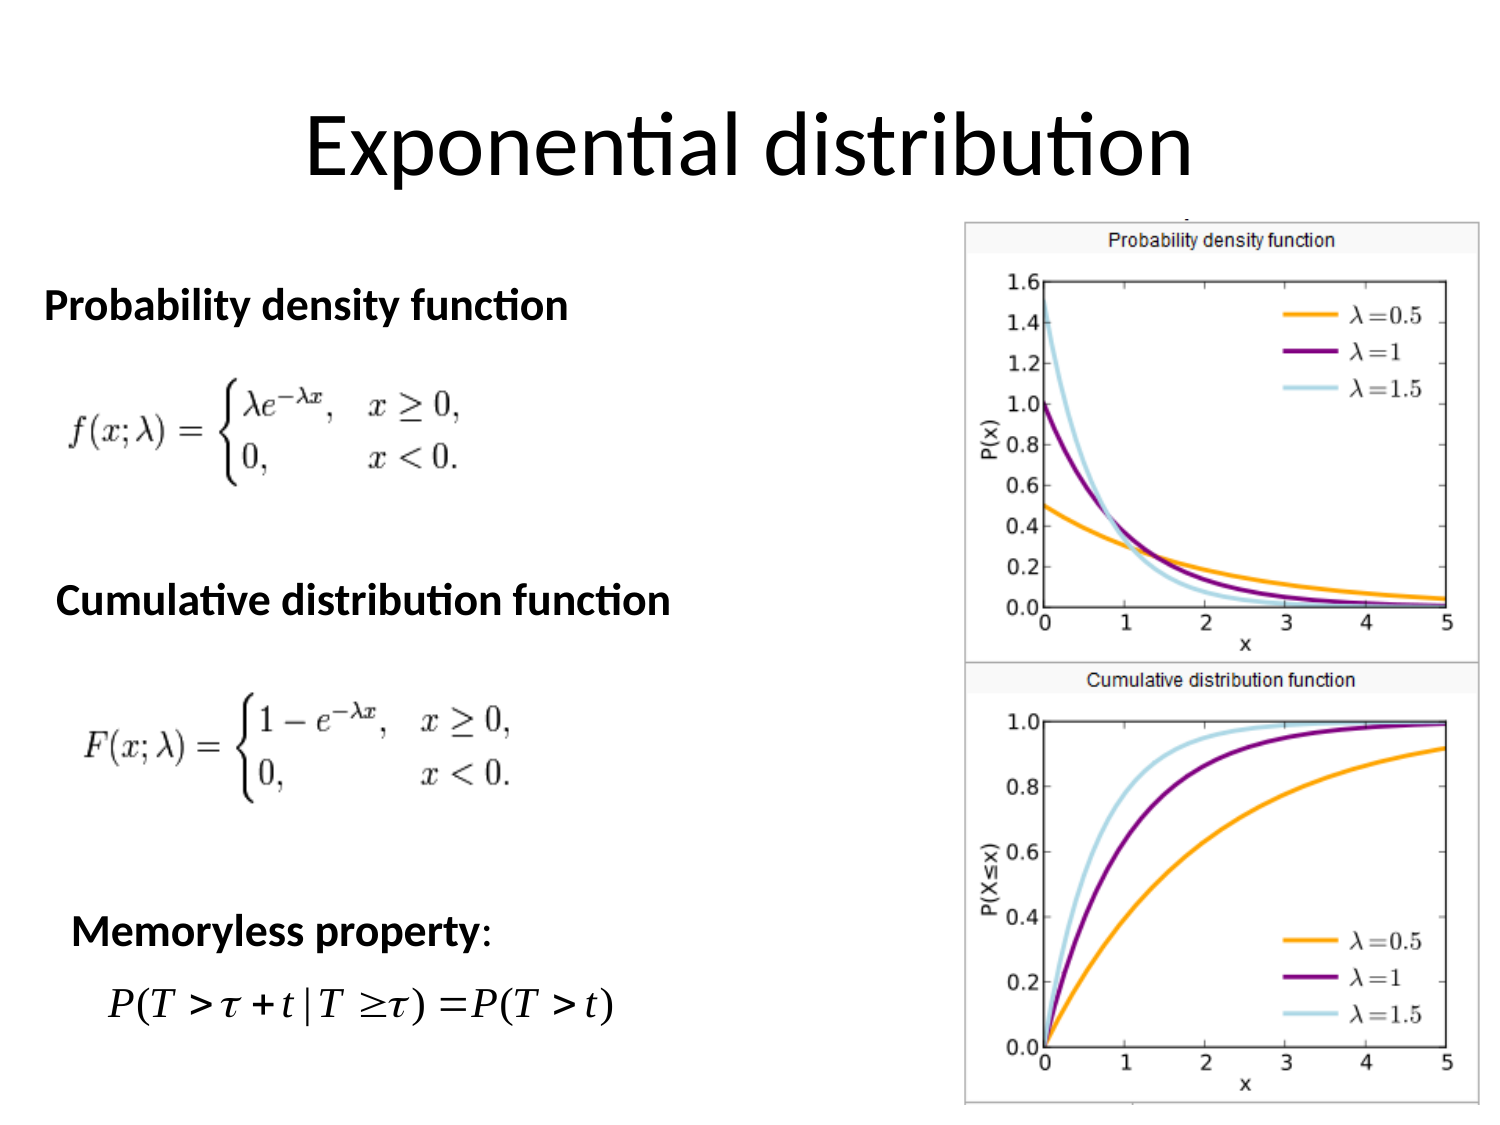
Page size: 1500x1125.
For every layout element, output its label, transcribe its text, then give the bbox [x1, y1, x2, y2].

text_box Memoryless property: [56, 893, 508, 1008]
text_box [99, 977, 621, 1036]
title Exponential distribution [75, 45, 1425, 233]
text_box Cumulative distribution function [41, 562, 691, 633]
picture [963, 219, 1483, 1105]
picture [76, 680, 514, 811]
picture [64, 373, 467, 492]
text_box Probability density function [29, 267, 621, 337]
